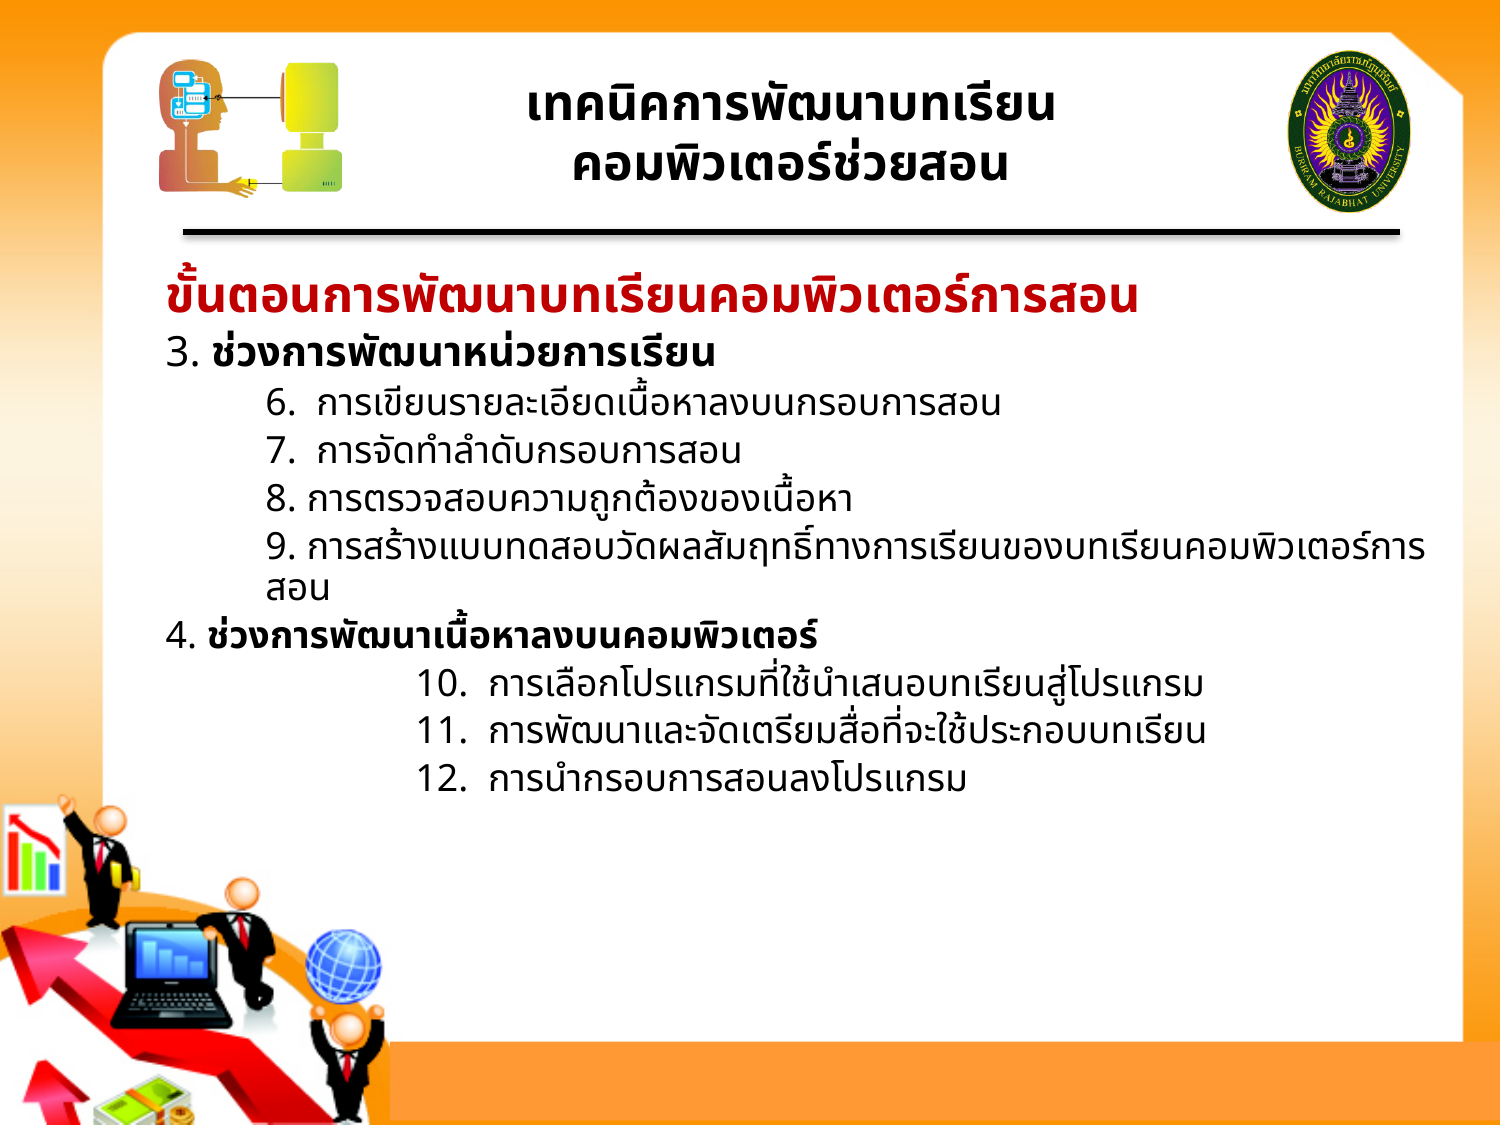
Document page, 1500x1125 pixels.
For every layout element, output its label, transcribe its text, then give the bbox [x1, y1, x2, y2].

list ขั้นตอนการพัฒนาบทเรียนคอมพิวเตอร์การสอน 3. ช่วงการพัฒนาหน่วยการเรียน 6. การเขียนรายละเอียดเนื้อหาลงบนกรอบการสอน 7. การจัดทำลำดับกรอบการสอน 8. การตรวจสอบความถูกต้องของเนื้อหา 9. การสร้างแบบทดสอบวัดผลสัมฤทธิ์ทางการเรียนของบทเรียนคอมพิวเตอร์การสอน 4. ช่วงการพัฒนาเนื้อหาลงบนคอมพิวเตอร์ 10. การเลือกโปรแกรมที่ใช้นำเสนอบทเรียนสู่โปรแกรม 11. การพัฒนาและจัดเตรียมสื่อที่จะใช้ประกอบบทเรียน 12. การนำกรอบการสอนลงโปรแกรม [150, 266, 1445, 1010]
picture [0, 0, 1500, 1125]
text_box [388, 1040, 1500, 1122]
text_box เทคนิคการพัฒนาบทเรียนคอมพิวเตอร์ช่วยสอน [416, 63, 1167, 199]
